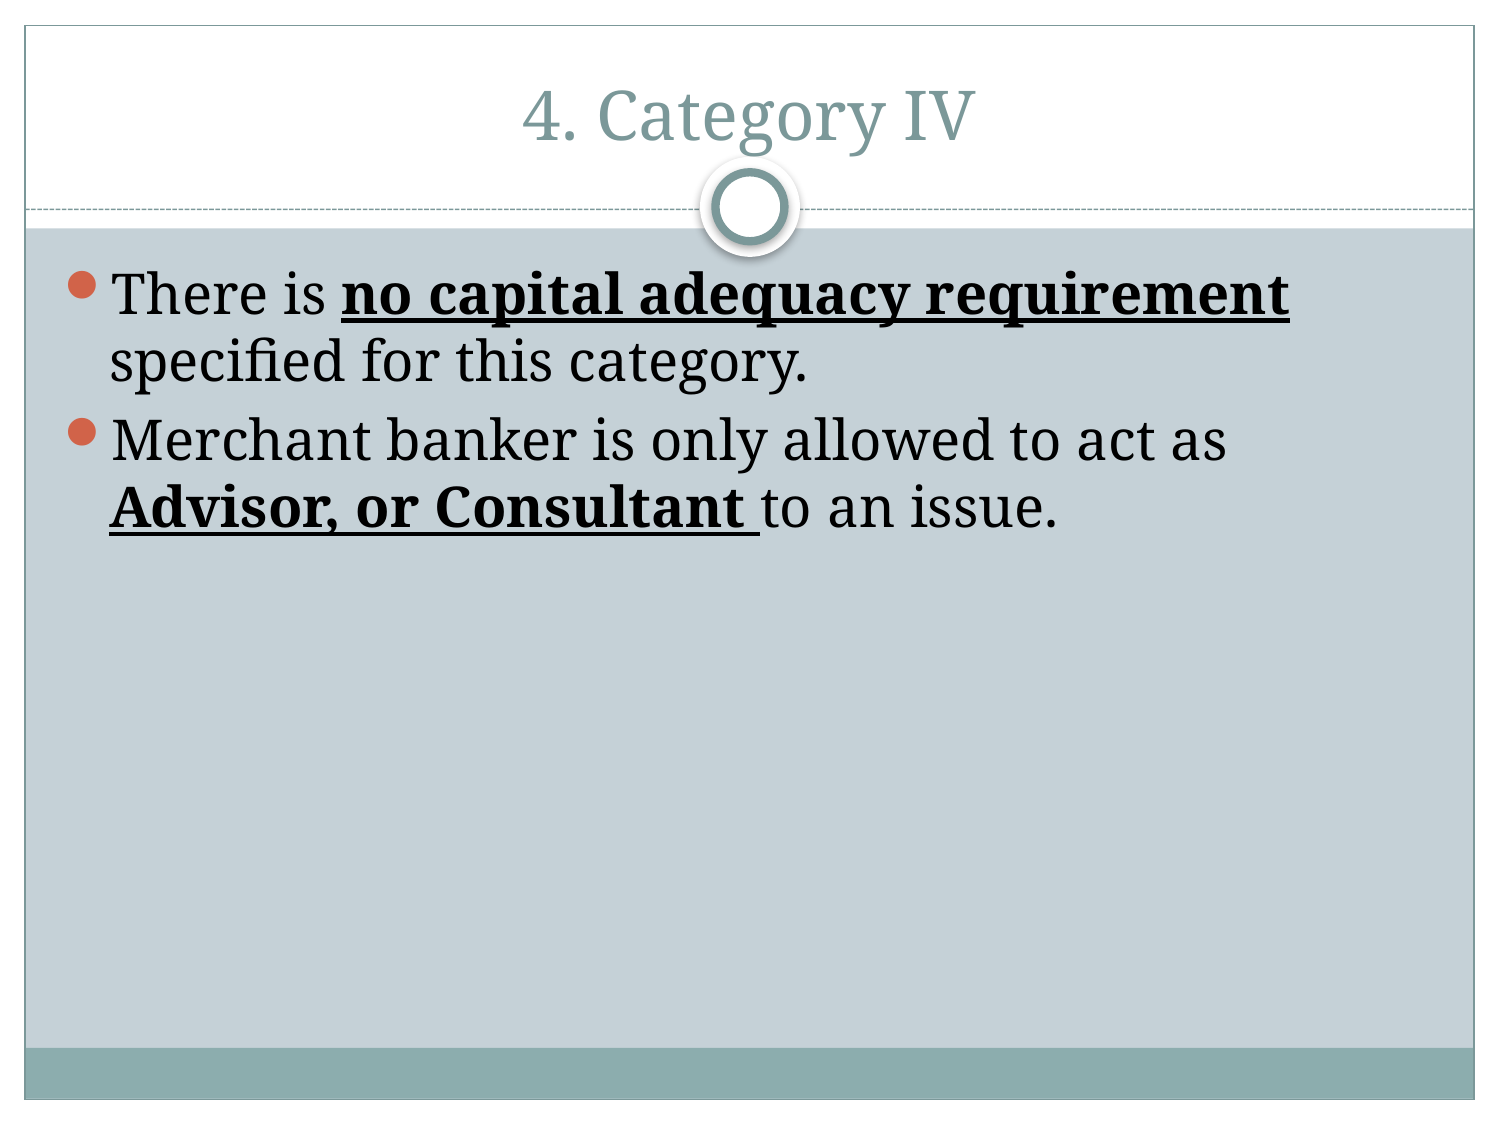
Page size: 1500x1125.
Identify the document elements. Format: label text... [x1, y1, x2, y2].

title 4. Category IV [49, 37, 1450, 162]
list There is no capital adequacy requirement specified for this category. Merchant banker is only allowed to act as Advisor, or Consultant to an issue. [49, 250, 1445, 1001]
